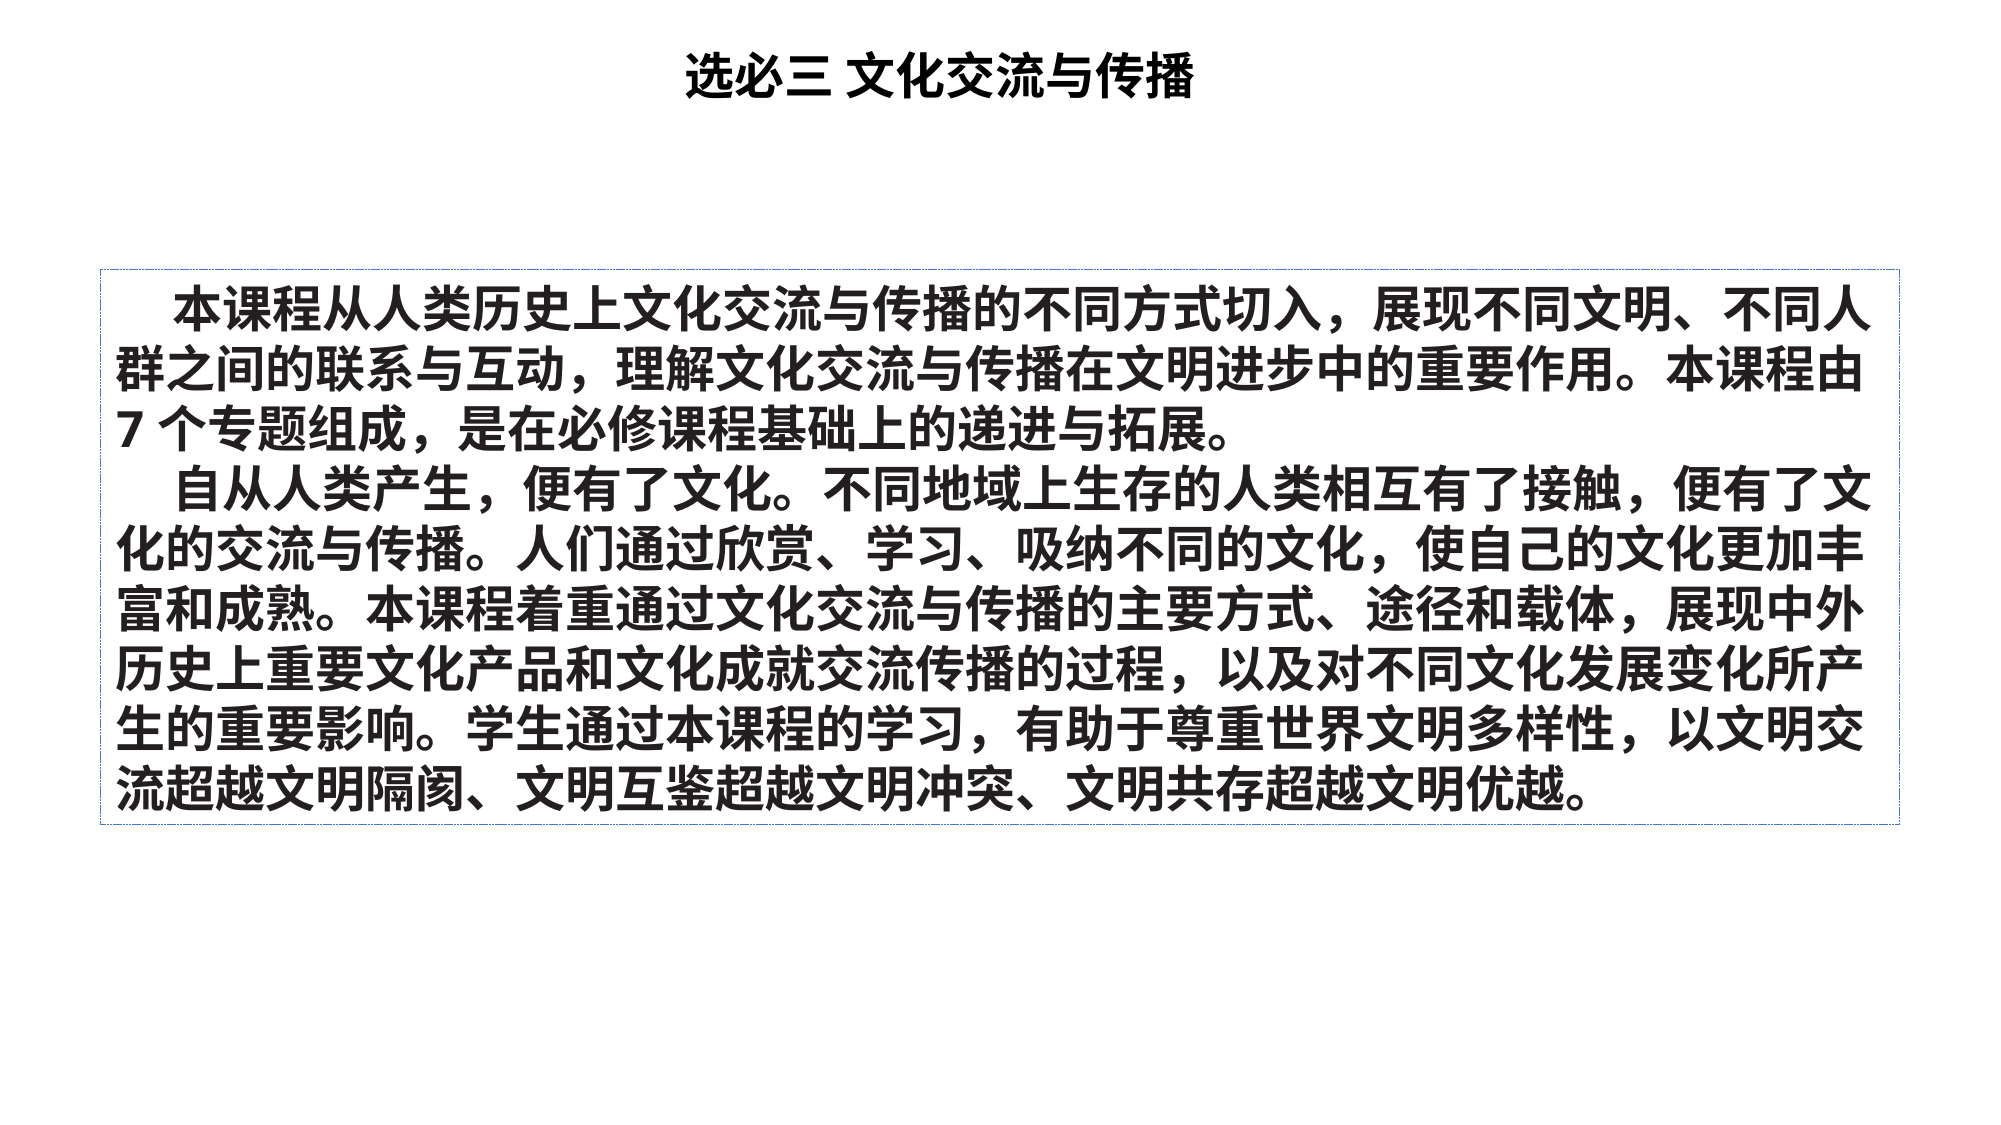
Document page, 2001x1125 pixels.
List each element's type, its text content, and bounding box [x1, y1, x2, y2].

text_box 本课程从人类历史上文化交流与传播的不同方式切入，展现不同文明、不同人群之间的联系与互动，理解文化交流与传播在文明进步中的重要作用。本课程由7个专题组成，是在必修课程基础上的递进与拓展。 自从人类产生，便有了文化。不同地域上生存的人类相互有了接触，便有了文化的交流与传播。人们通过欣赏、学习、吸纳不同的文化，使自己的文化更加丰富和成熟。本课程着重通过文化交流与传播的主要方式、途径和载体，展现中外历史上重要文化产品和文化成就交流传播的过程，以及对不同文化发展变化所产生的重要影响。学生通过本课程的学习，有助于尊重世界文明多样性，以文明交流超越文明隔阂、文明互鉴超越文明冲突、文明共存超越文明优越。 [100, 269, 1900, 825]
text_box 选必三 文化交流与传播 [669, 36, 1331, 112]
